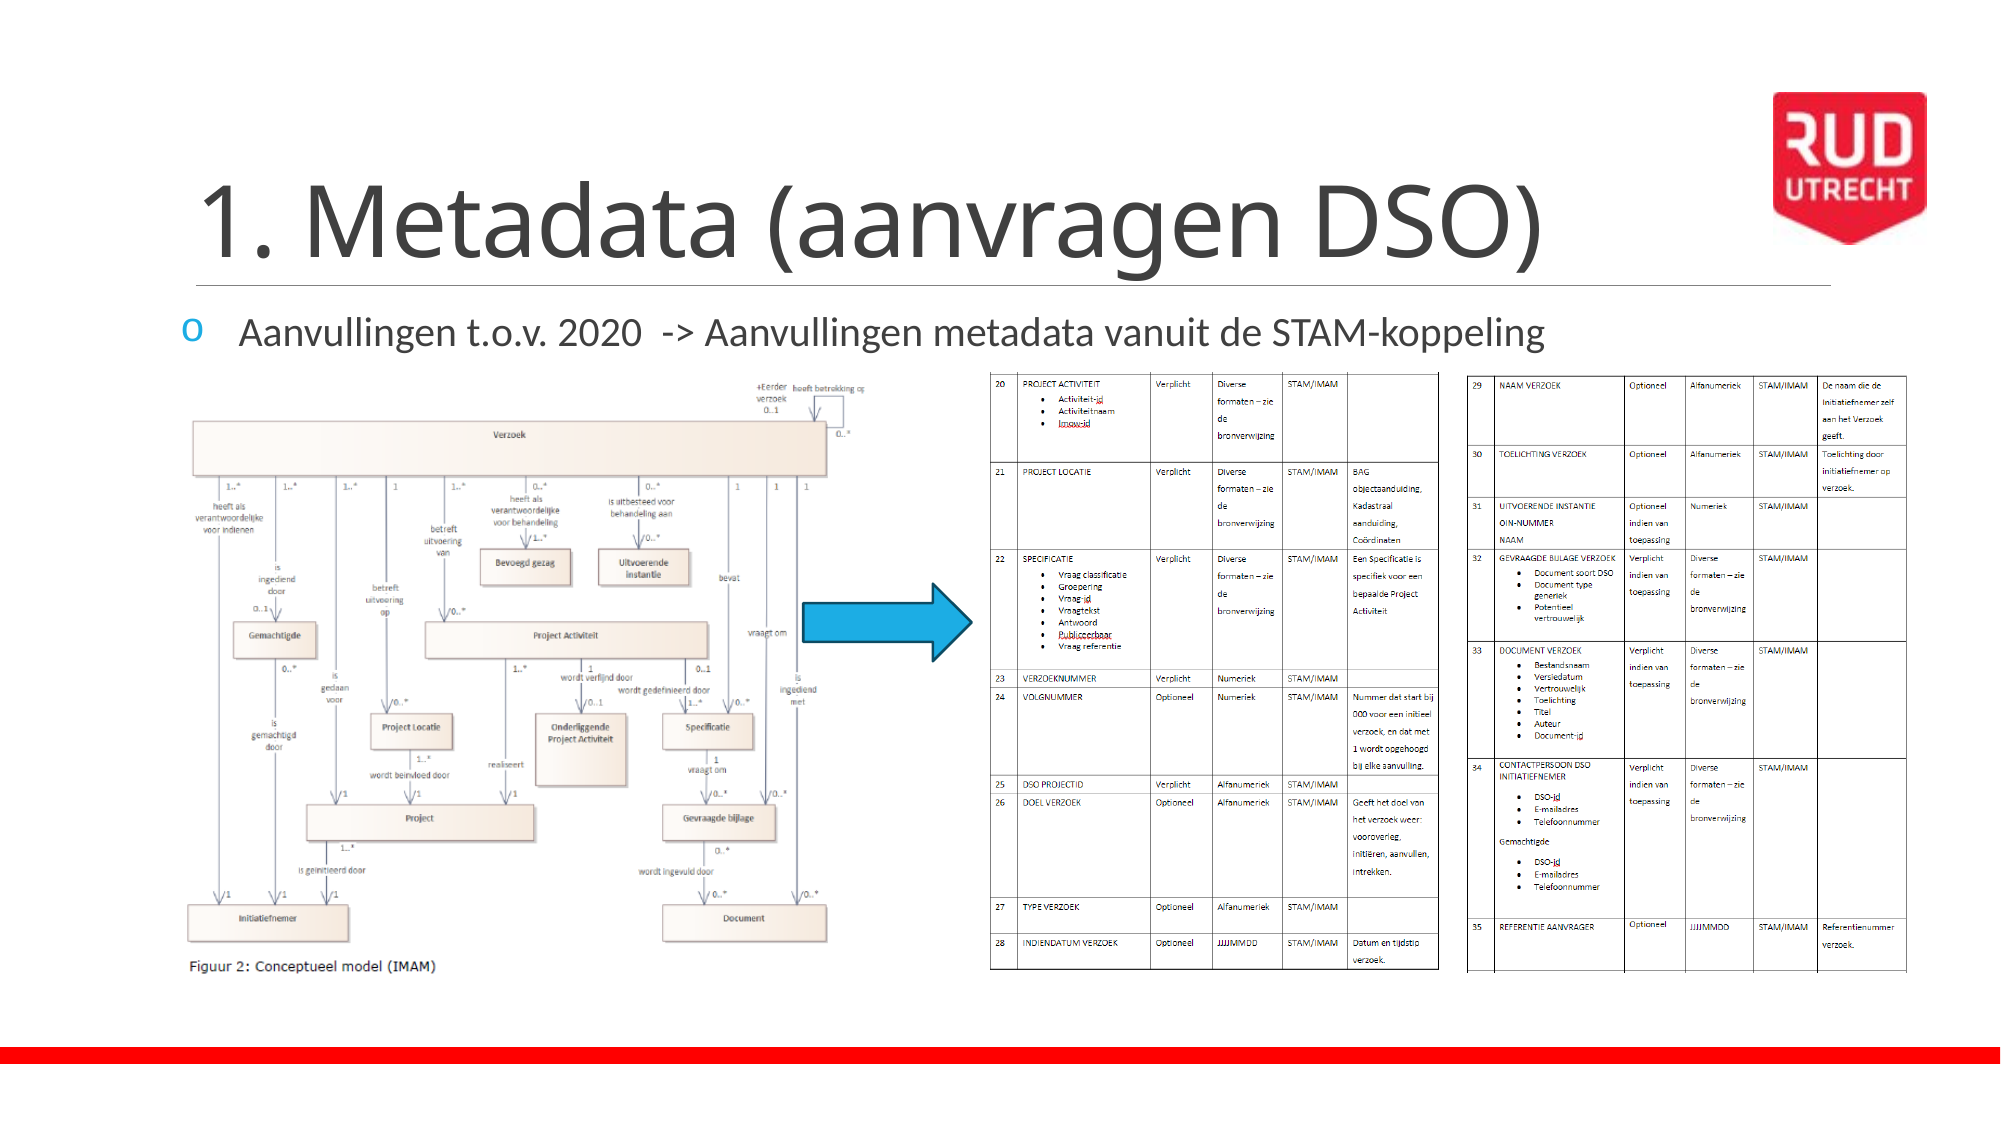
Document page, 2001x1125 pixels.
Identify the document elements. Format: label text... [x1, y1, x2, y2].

picture [984, 372, 1442, 973]
picture [1462, 372, 1910, 973]
picture [1820, 92, 1927, 245]
picture [171, 360, 880, 981]
list Aanvullingen t.o.v. 2020 -> Aanvullingen metadata vanuit de STAM-koppeling [180, 302, 1840, 1038]
title 1. Metadata (aanvragen DSO) [180, 47, 1820, 285]
text_box [888, 582, 973, 663]
